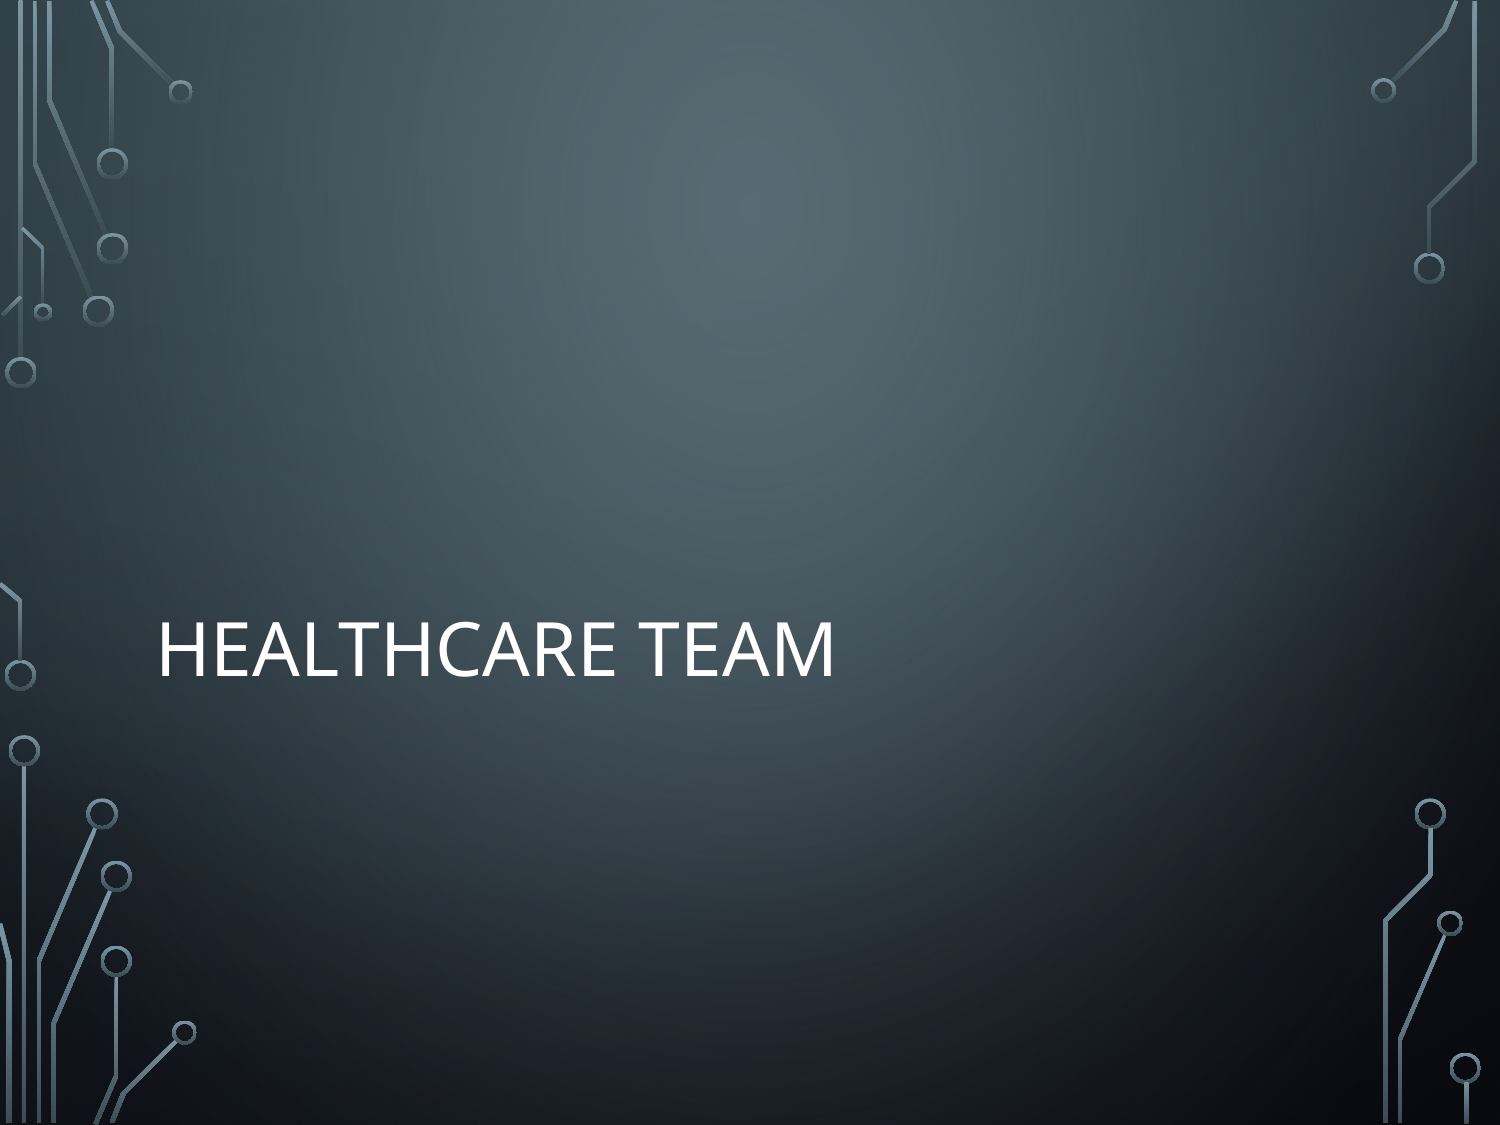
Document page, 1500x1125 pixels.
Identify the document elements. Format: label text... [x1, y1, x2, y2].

title Healthcare Team [140, 232, 1360, 701]
